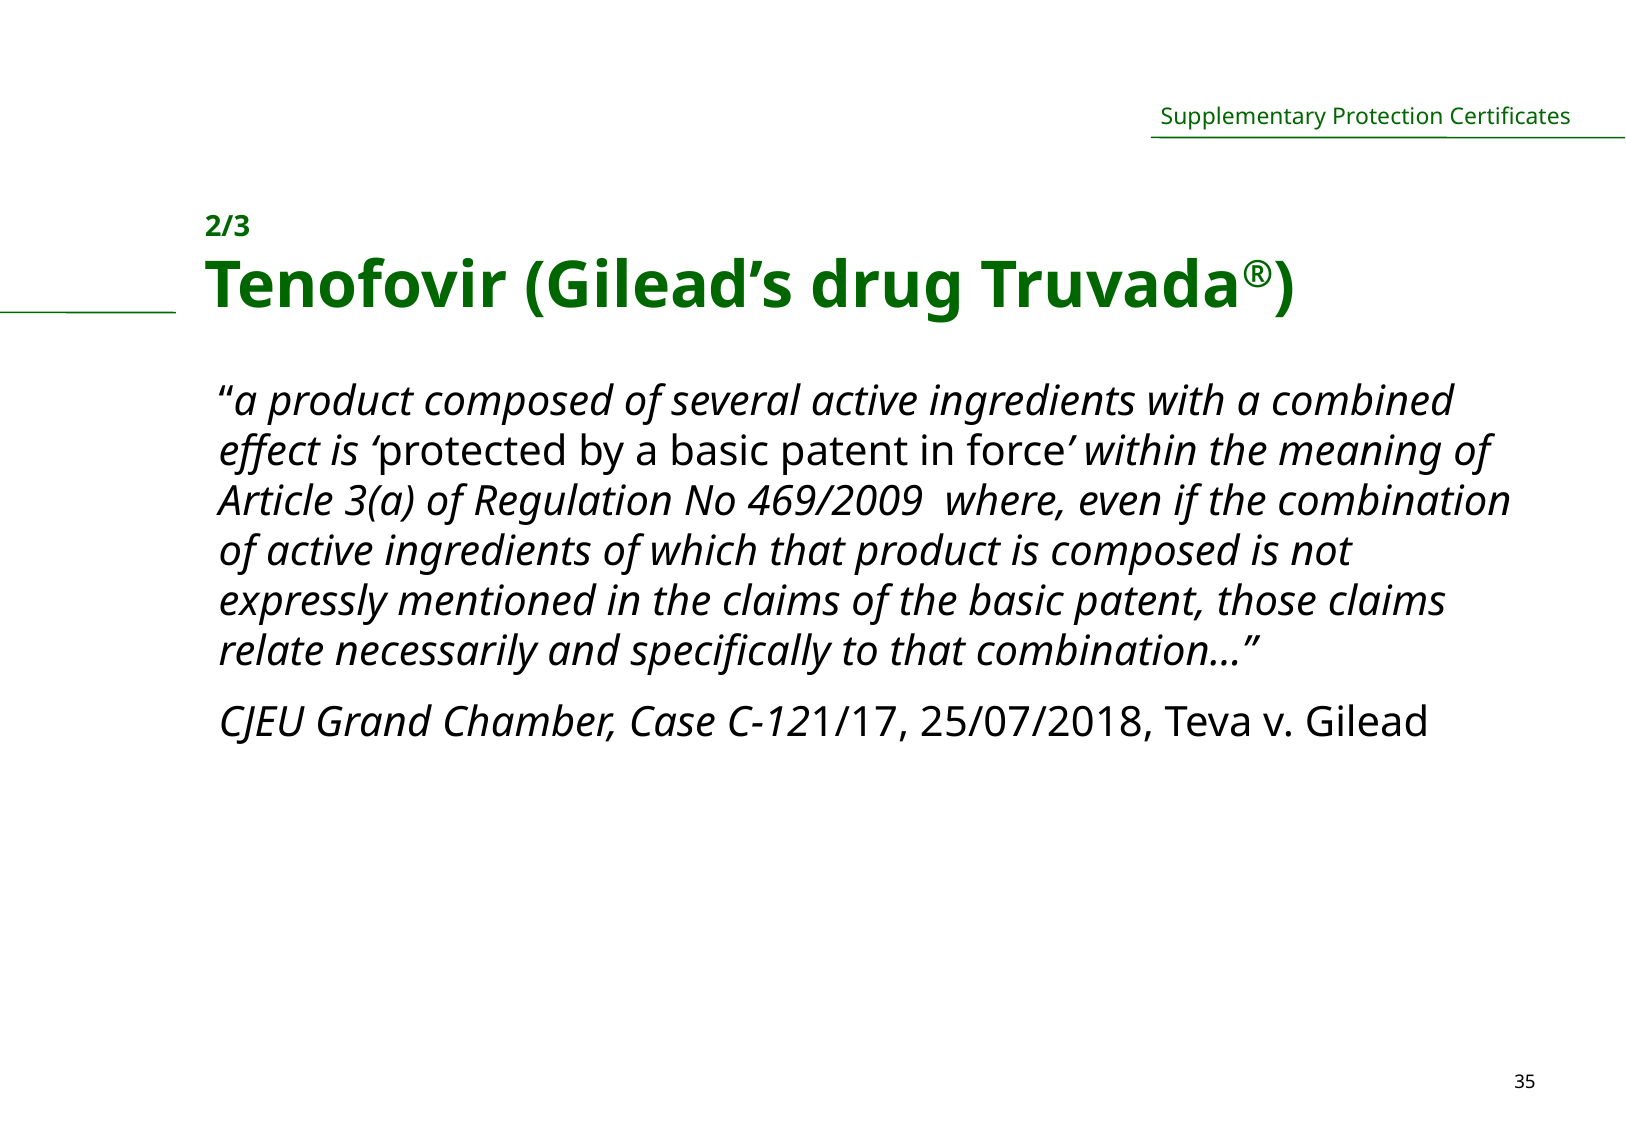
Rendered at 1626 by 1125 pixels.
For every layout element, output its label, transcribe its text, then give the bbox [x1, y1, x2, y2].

slide_number 35 [1171, 1062, 1551, 1103]
list “a product composed of several active ingredients with a combined effect is ‘protected by a basic patent in force’ within the meaning of Article 3(a) of Regulation No 469/2009 where, even if the combination of active ingredients of which that product is composed is not expressly mentioned in the claims of the basic patent, those claims relate necessarily and specifically to that combination…” CJEU Grand Chamber, Case C-121/17, 25/07/2018, Teva v. Gilead [203, 365, 1546, 970]
title 2/3 Tenofovir (Gilead’s drug Truvada®) [204, 157, 1549, 329]
